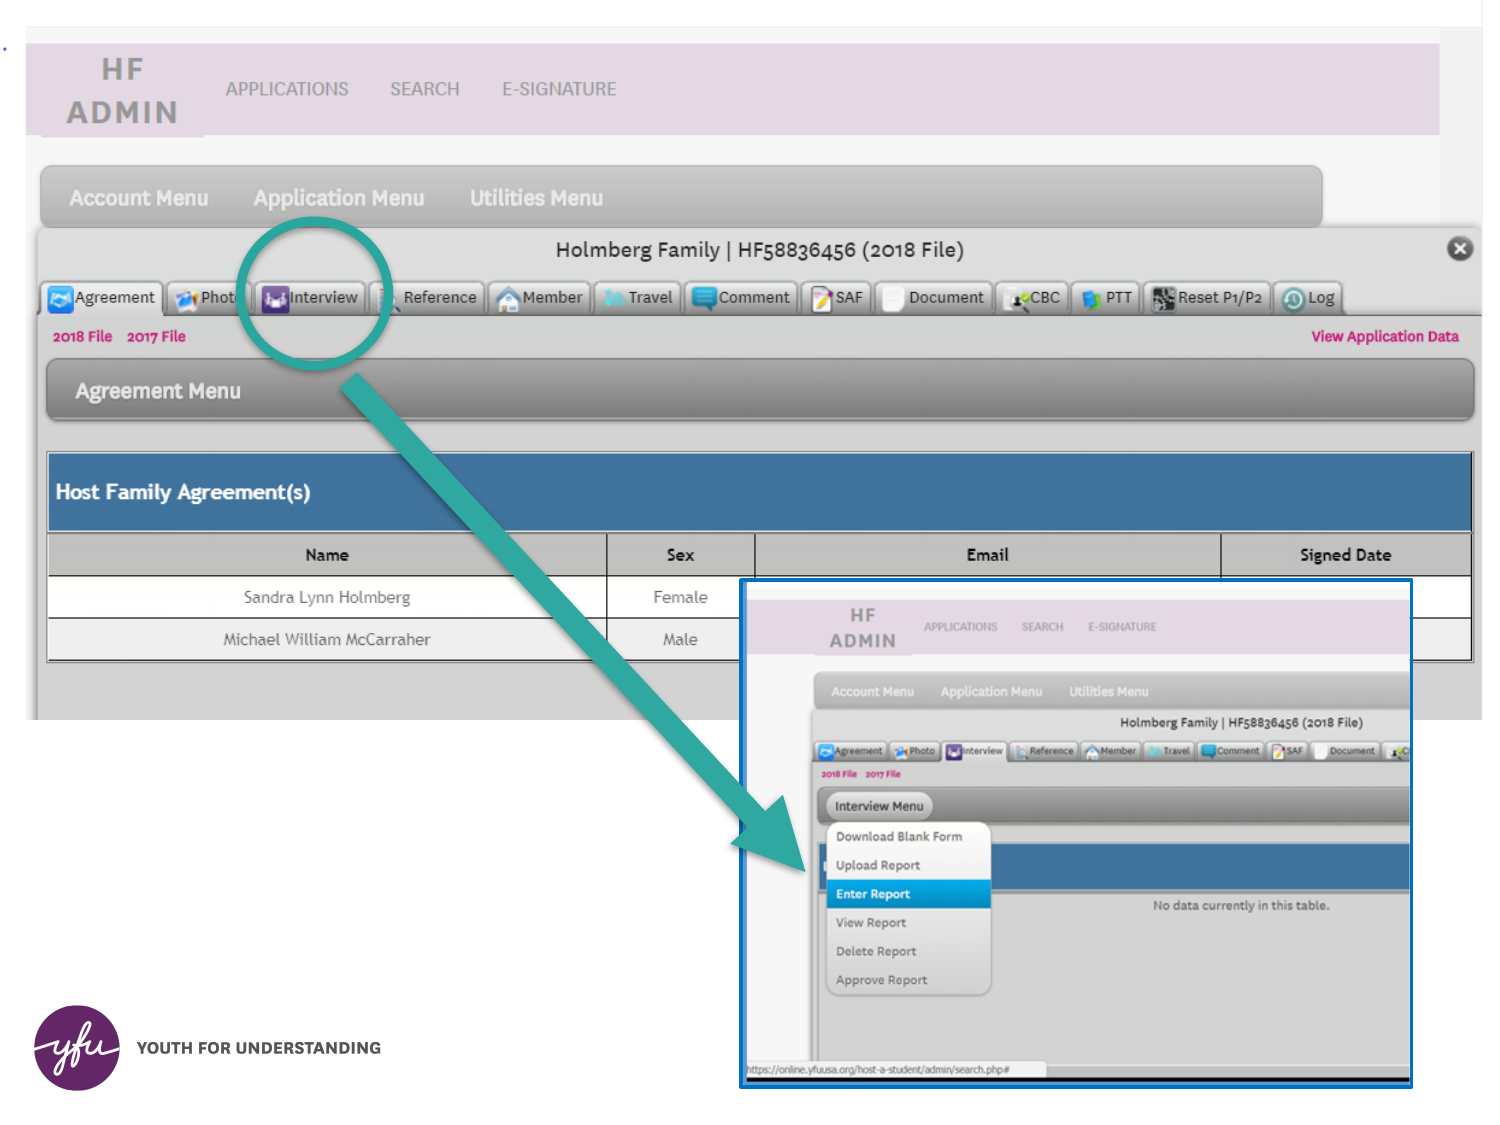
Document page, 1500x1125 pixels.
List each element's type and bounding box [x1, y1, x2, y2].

picture [2, 0, 1484, 1086]
picture [0, 971, 414, 1125]
text_box [348, 380, 806, 873]
